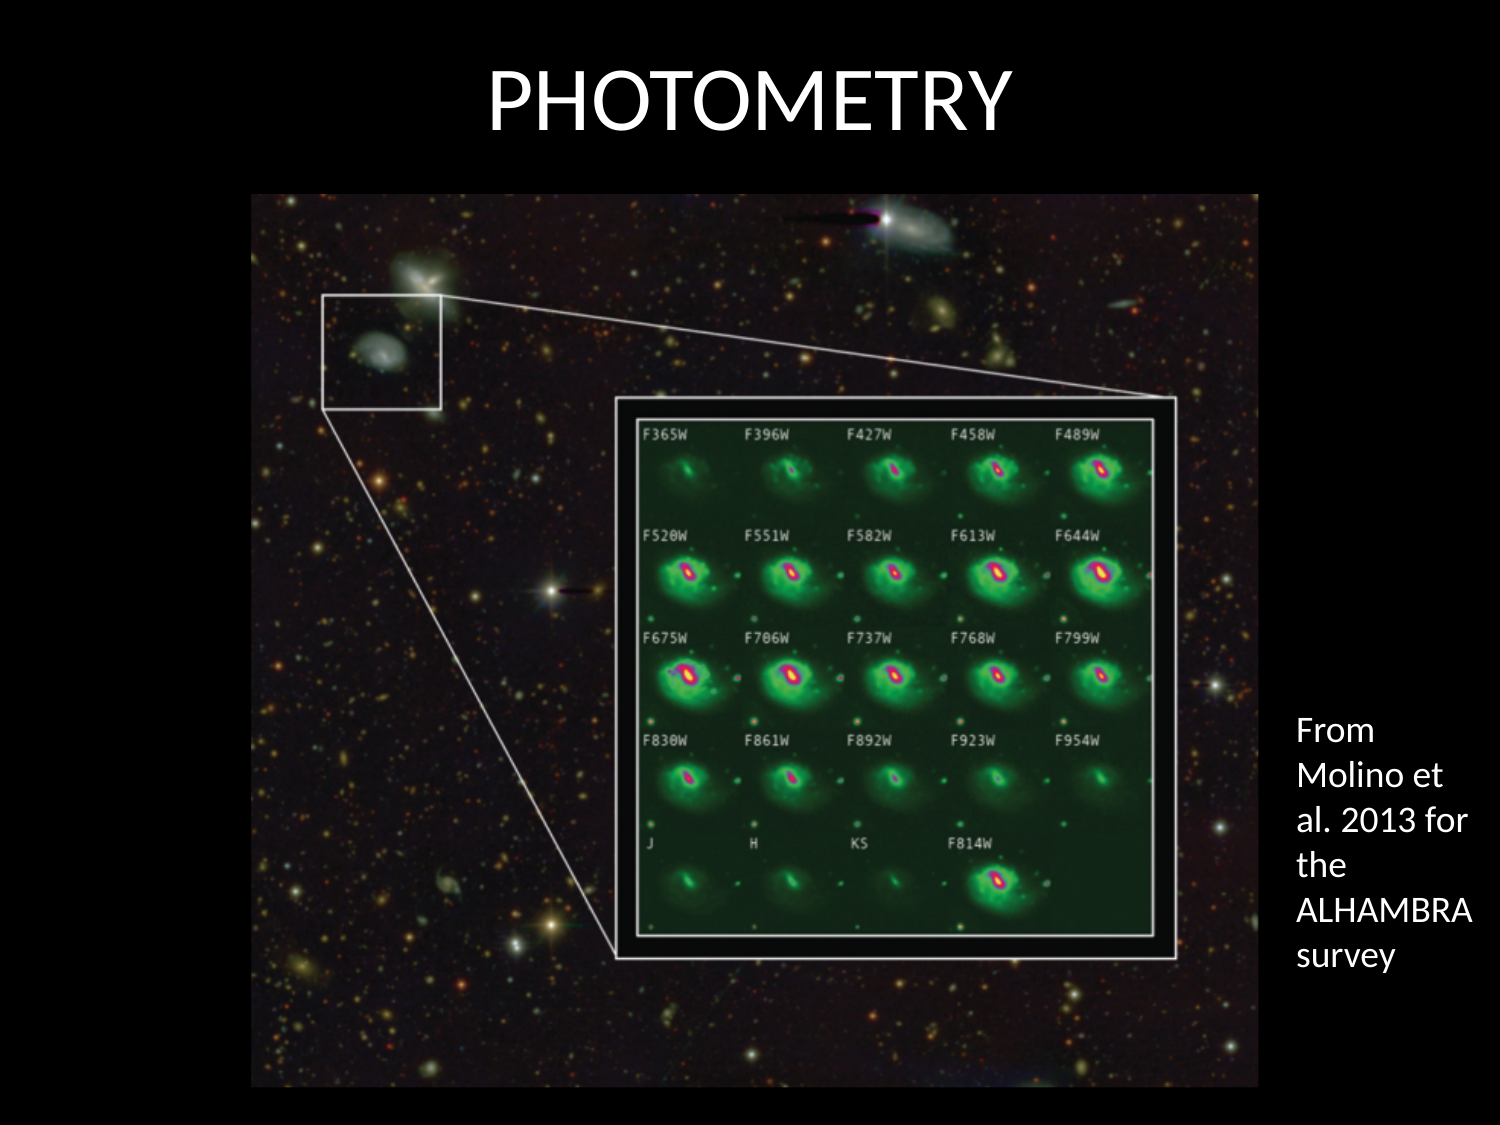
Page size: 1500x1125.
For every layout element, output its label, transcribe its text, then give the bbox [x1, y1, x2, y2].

text_box From Molino et al. 2013 for the ALHAMBRA survey [1281, 697, 1500, 983]
title PHOTOMETRY [75, 0, 1425, 188]
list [241, 194, 1262, 1092]
